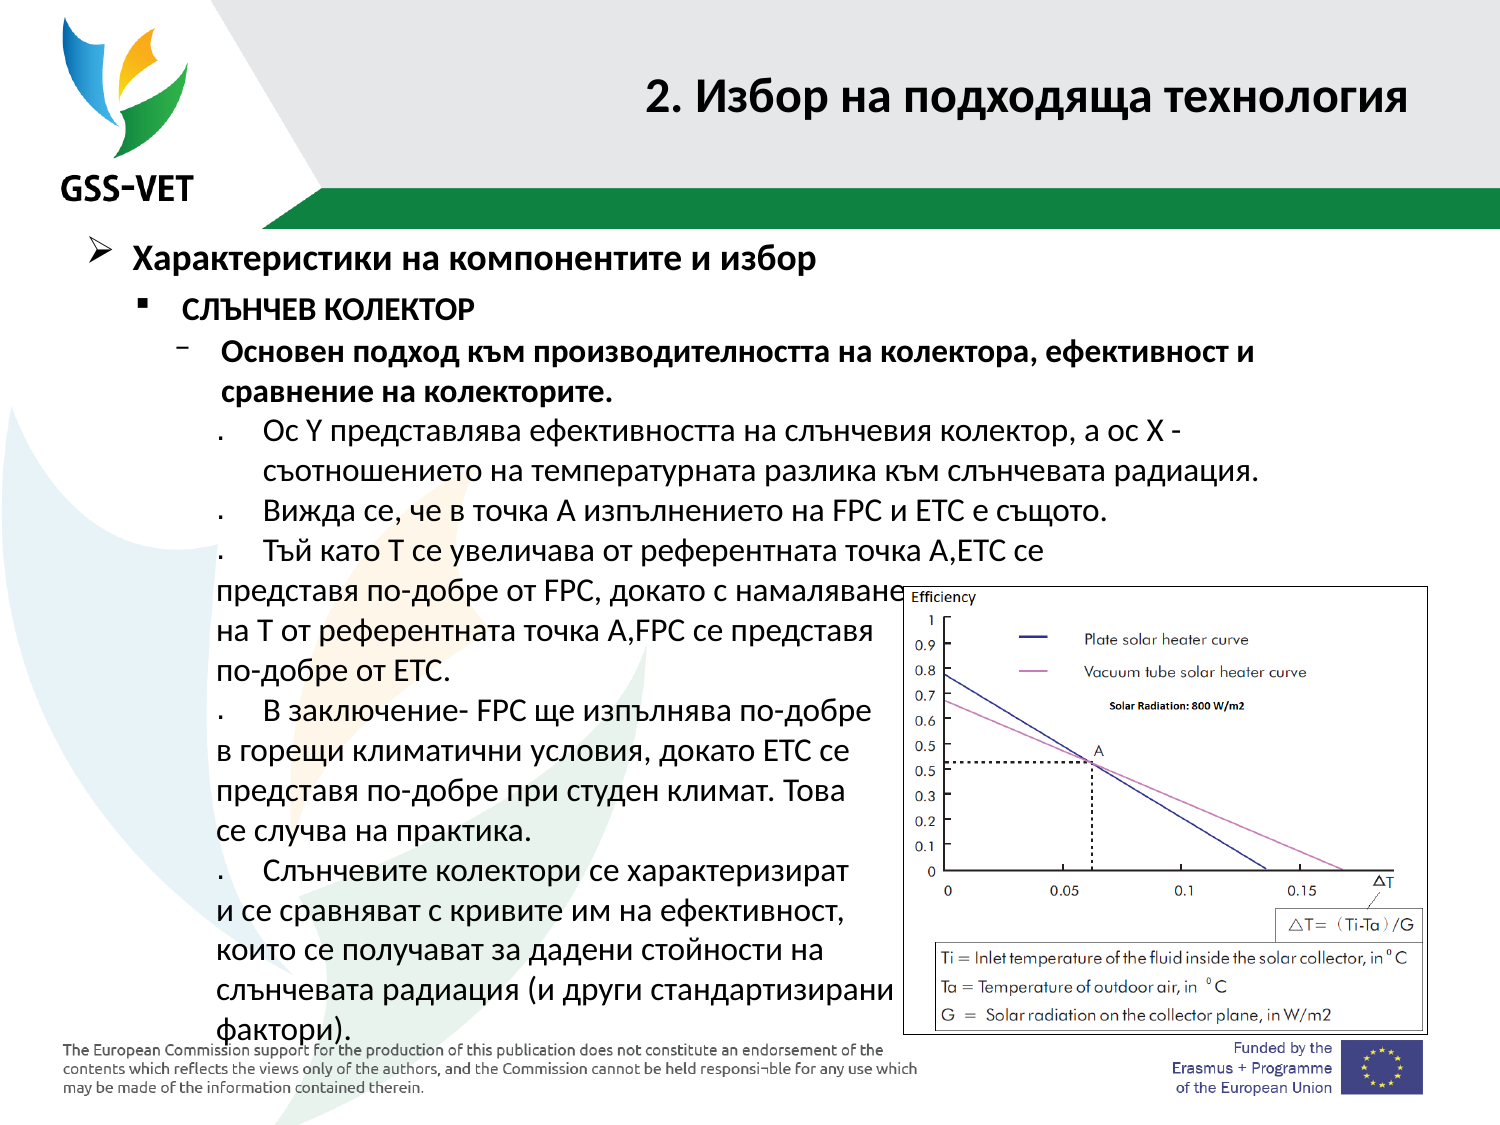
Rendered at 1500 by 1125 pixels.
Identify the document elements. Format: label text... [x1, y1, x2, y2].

text_box СЛЪНЧЕВ КОЛЕКТОР [120, 279, 539, 335]
picture [0, 0, 1500, 1125]
text_box Основен подход към производителността на колектора, ефективност и сравнение на колекторите. Ос Y представлява ефективността на слънчевия колектор, а ос Х - съотношението на температурната разлика към слънчевата радиация. Вижда се, че в точка А изпълнението на FPC и ETC е същото. Тъй като T се увеличава от референтната точка A,ETC се представя по-добре от FPC, докато с намаляване на Т от референтната точка А,FPC се представя по-добре от ETC. В заключение- FPC ще изпълнява по-добре в горещи климатични условия, докато ЕТС се представя по-добре при студен климат. Това се случва на практика. Слънчевите колектори се характеризират и се сравняват с кривите им на ефективност, които се получават за дадени стойности на слънчевата радиация (и други стандартизирани фактори). [159, 321, 1412, 1055]
text_box Характеристики на компонентите и избор [71, 225, 833, 285]
title 2. Избор на подходяща технология [324, 0, 1425, 185]
